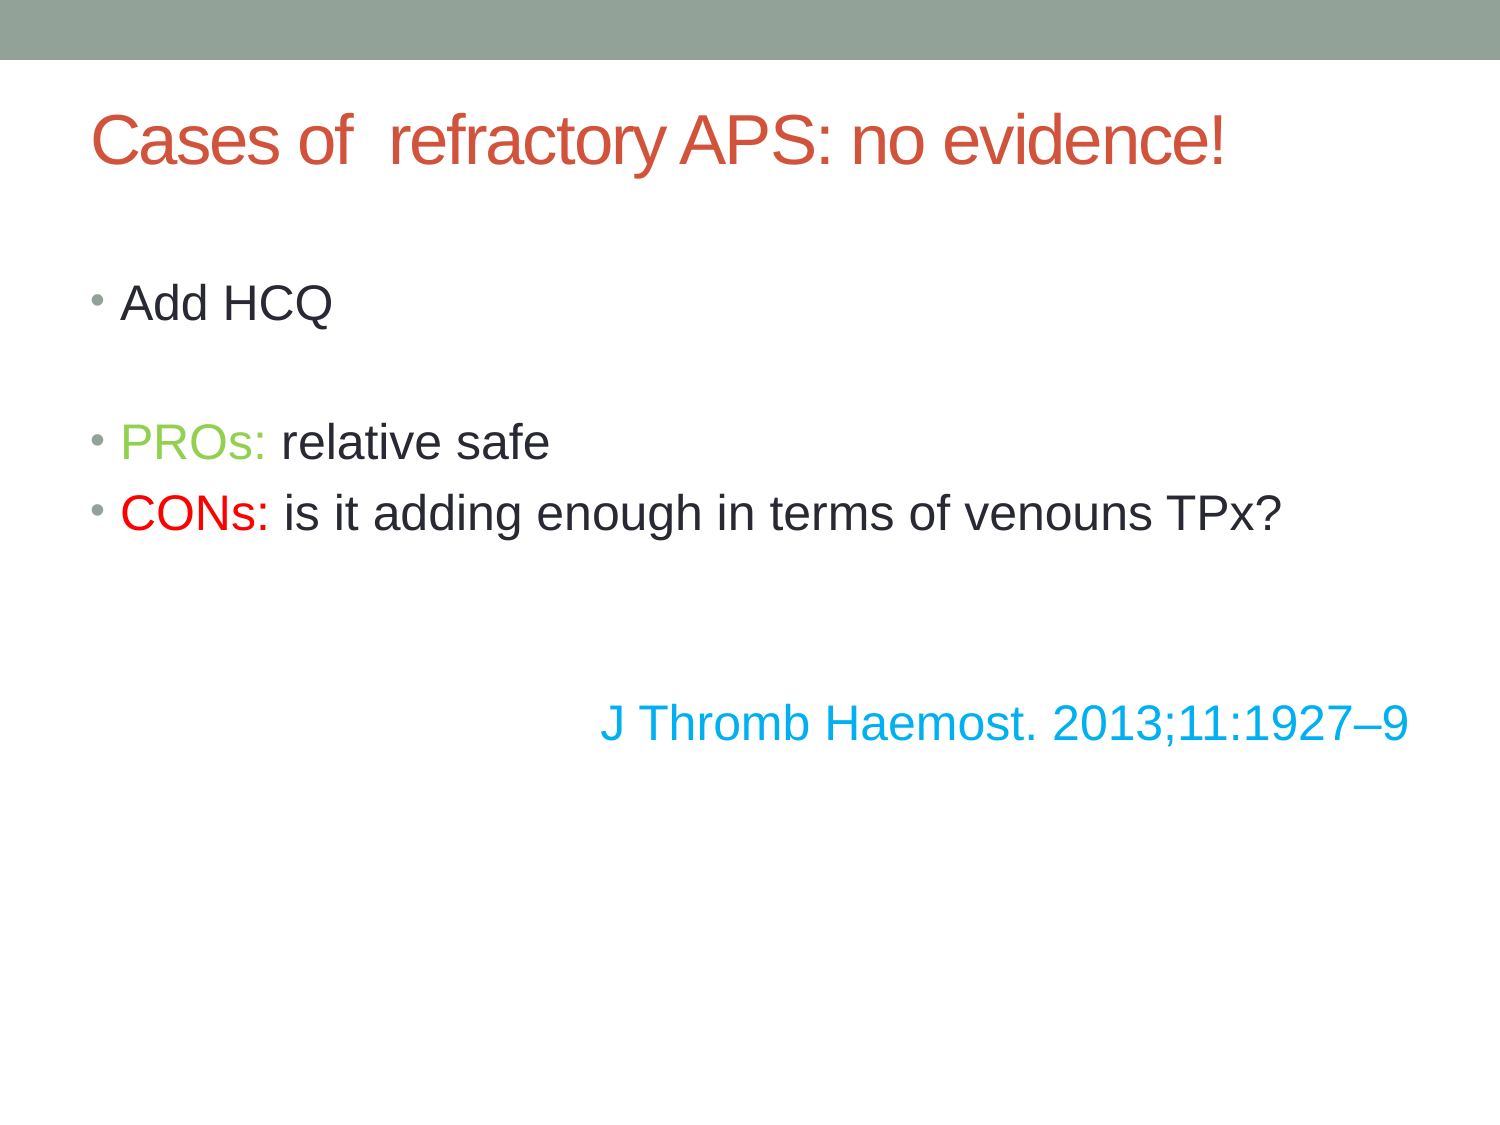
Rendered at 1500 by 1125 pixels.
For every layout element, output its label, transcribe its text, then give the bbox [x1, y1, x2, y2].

title Cases of refractory APS: no evidence! [75, 54, 1425, 218]
list Add HCQ PROs: relative safe CONs: is it adding enough in terms of venouns TPx? J Thromb Haemost. 2013;11:1927–9 [75, 262, 1425, 1063]
